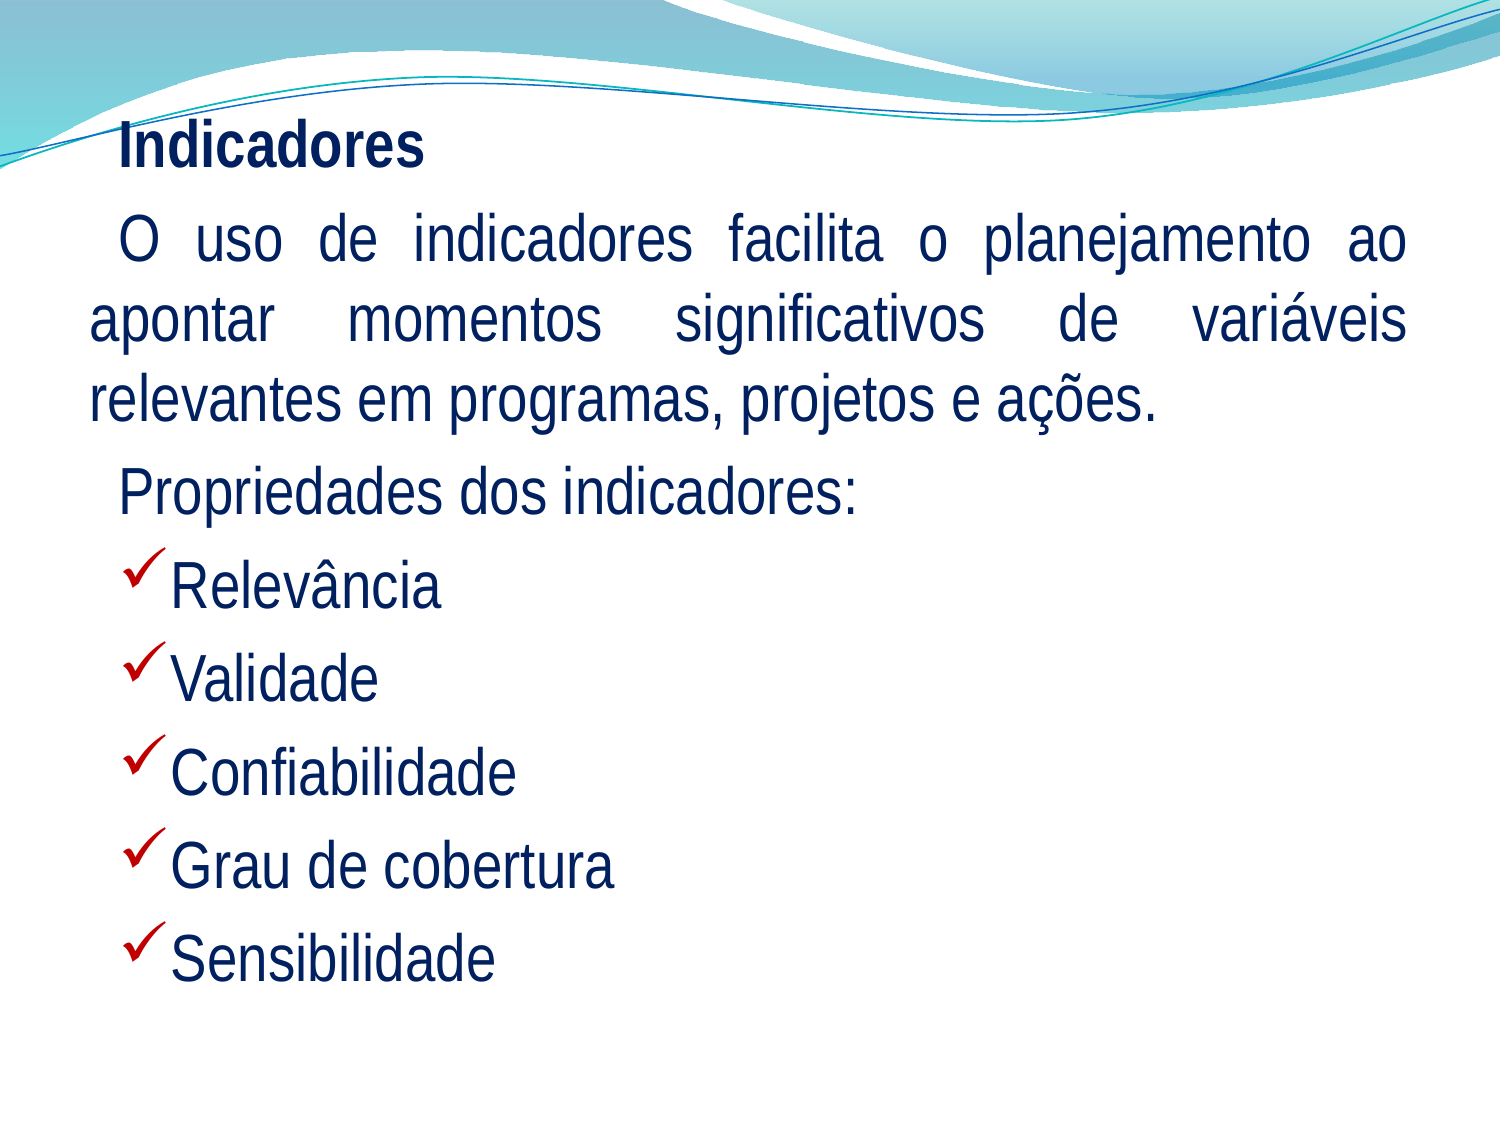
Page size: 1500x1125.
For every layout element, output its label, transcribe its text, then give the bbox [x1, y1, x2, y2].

list Indicadores O uso de indicadores facilita o planejamento ao apontar momentos significativos de variáveis relevantes em programas, projetos e ações. Propriedades dos indicadores: Relevância Validade Confiabilidade Grau de cobertura Sensibilidade [75, 93, 1425, 1090]
